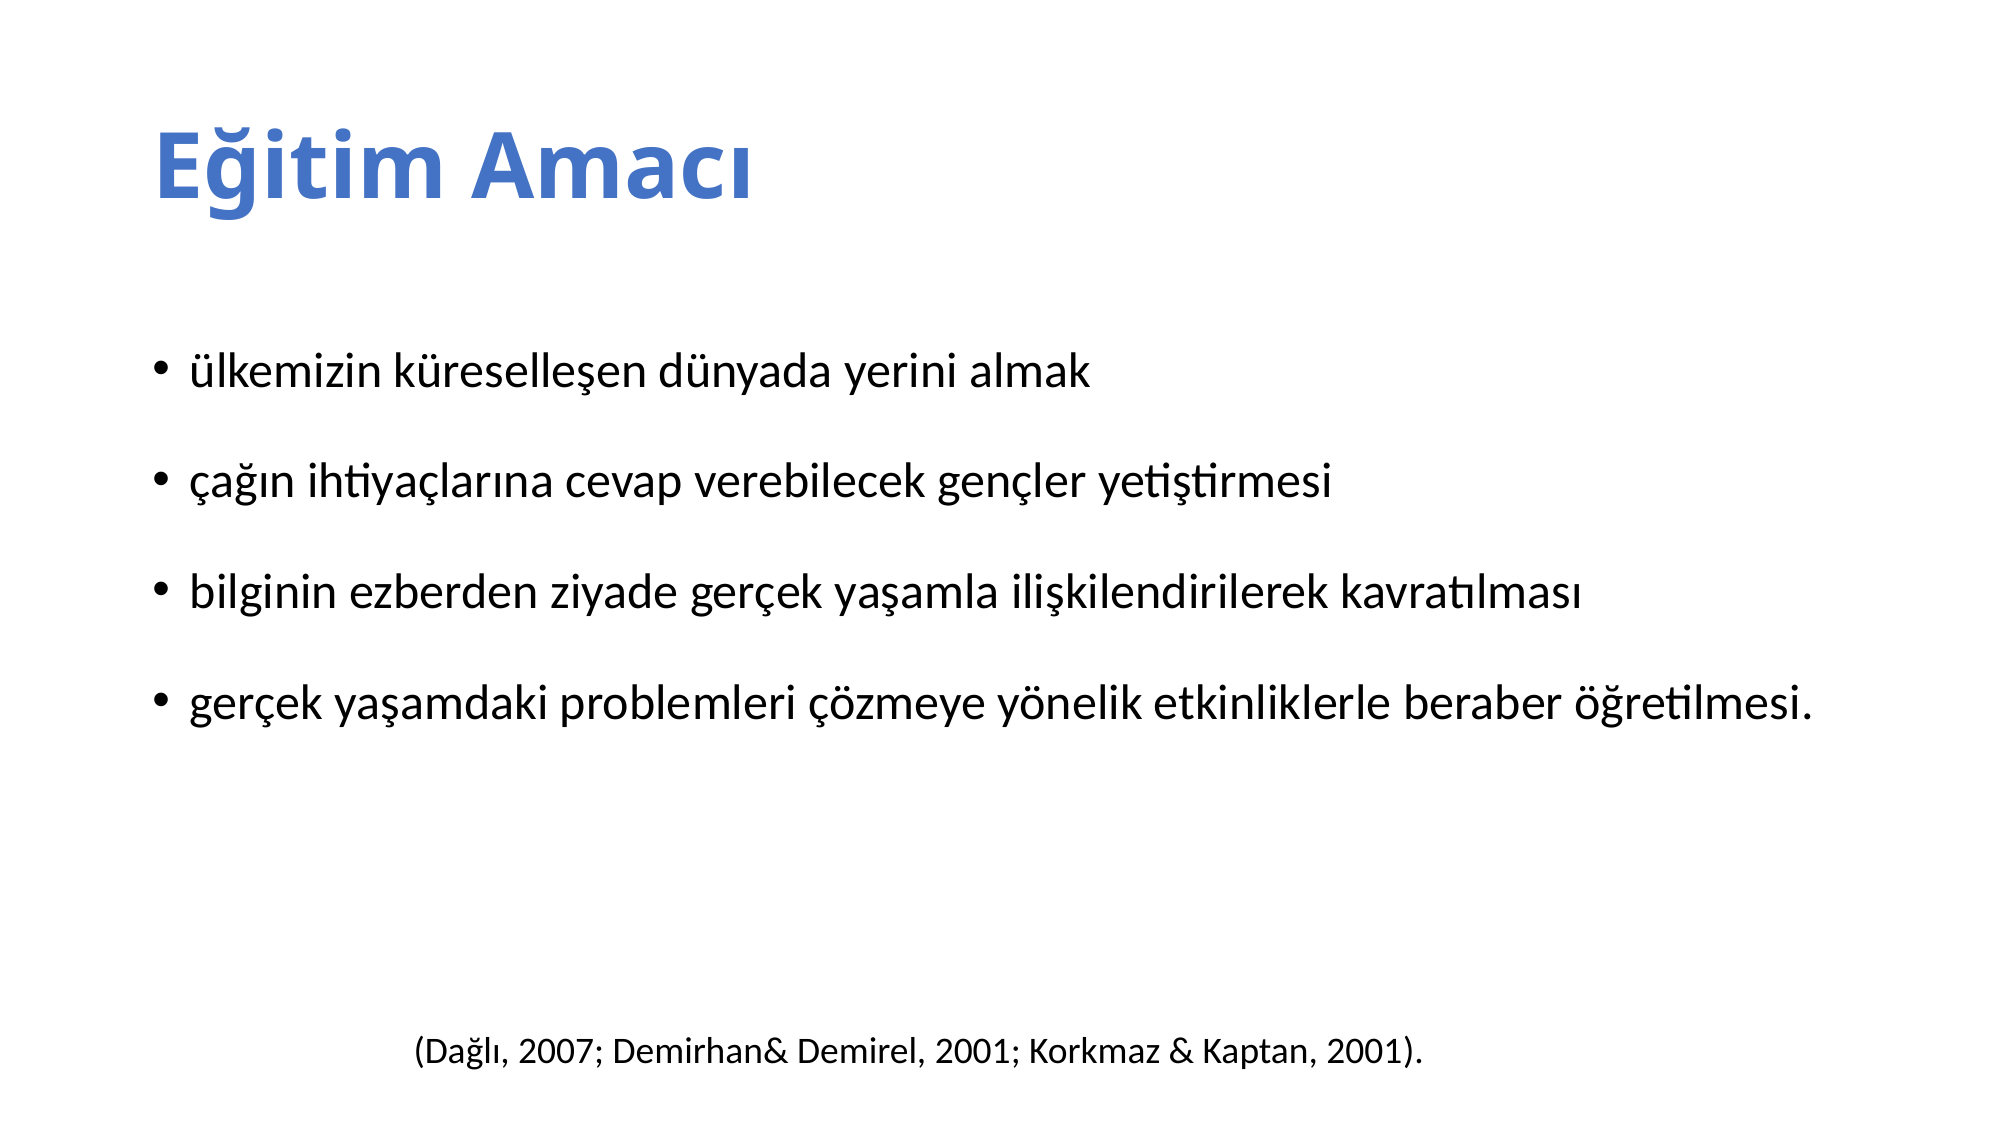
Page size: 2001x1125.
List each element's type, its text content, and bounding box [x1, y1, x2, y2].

text_box (Dağlı, 2007; Demirhan& Demirel, 2001; Korkmaz & Kaptan, 2001). [398, 1018, 1448, 1124]
title Eğitim Amacı [137, 59, 1863, 278]
list ülkemizin küreselleşen dünyada yerini almak çağın ihtiyaçlarına cevap verebilecek gençler yetiştirmesi bilginin ezberden ziyade gerçek yaşamla ilişkilendirilerek kavratılması gerçek yaşamdaki problemleri çözmeye yönelik etkinliklerle beraber öğretilmesi. [137, 299, 1863, 1014]
